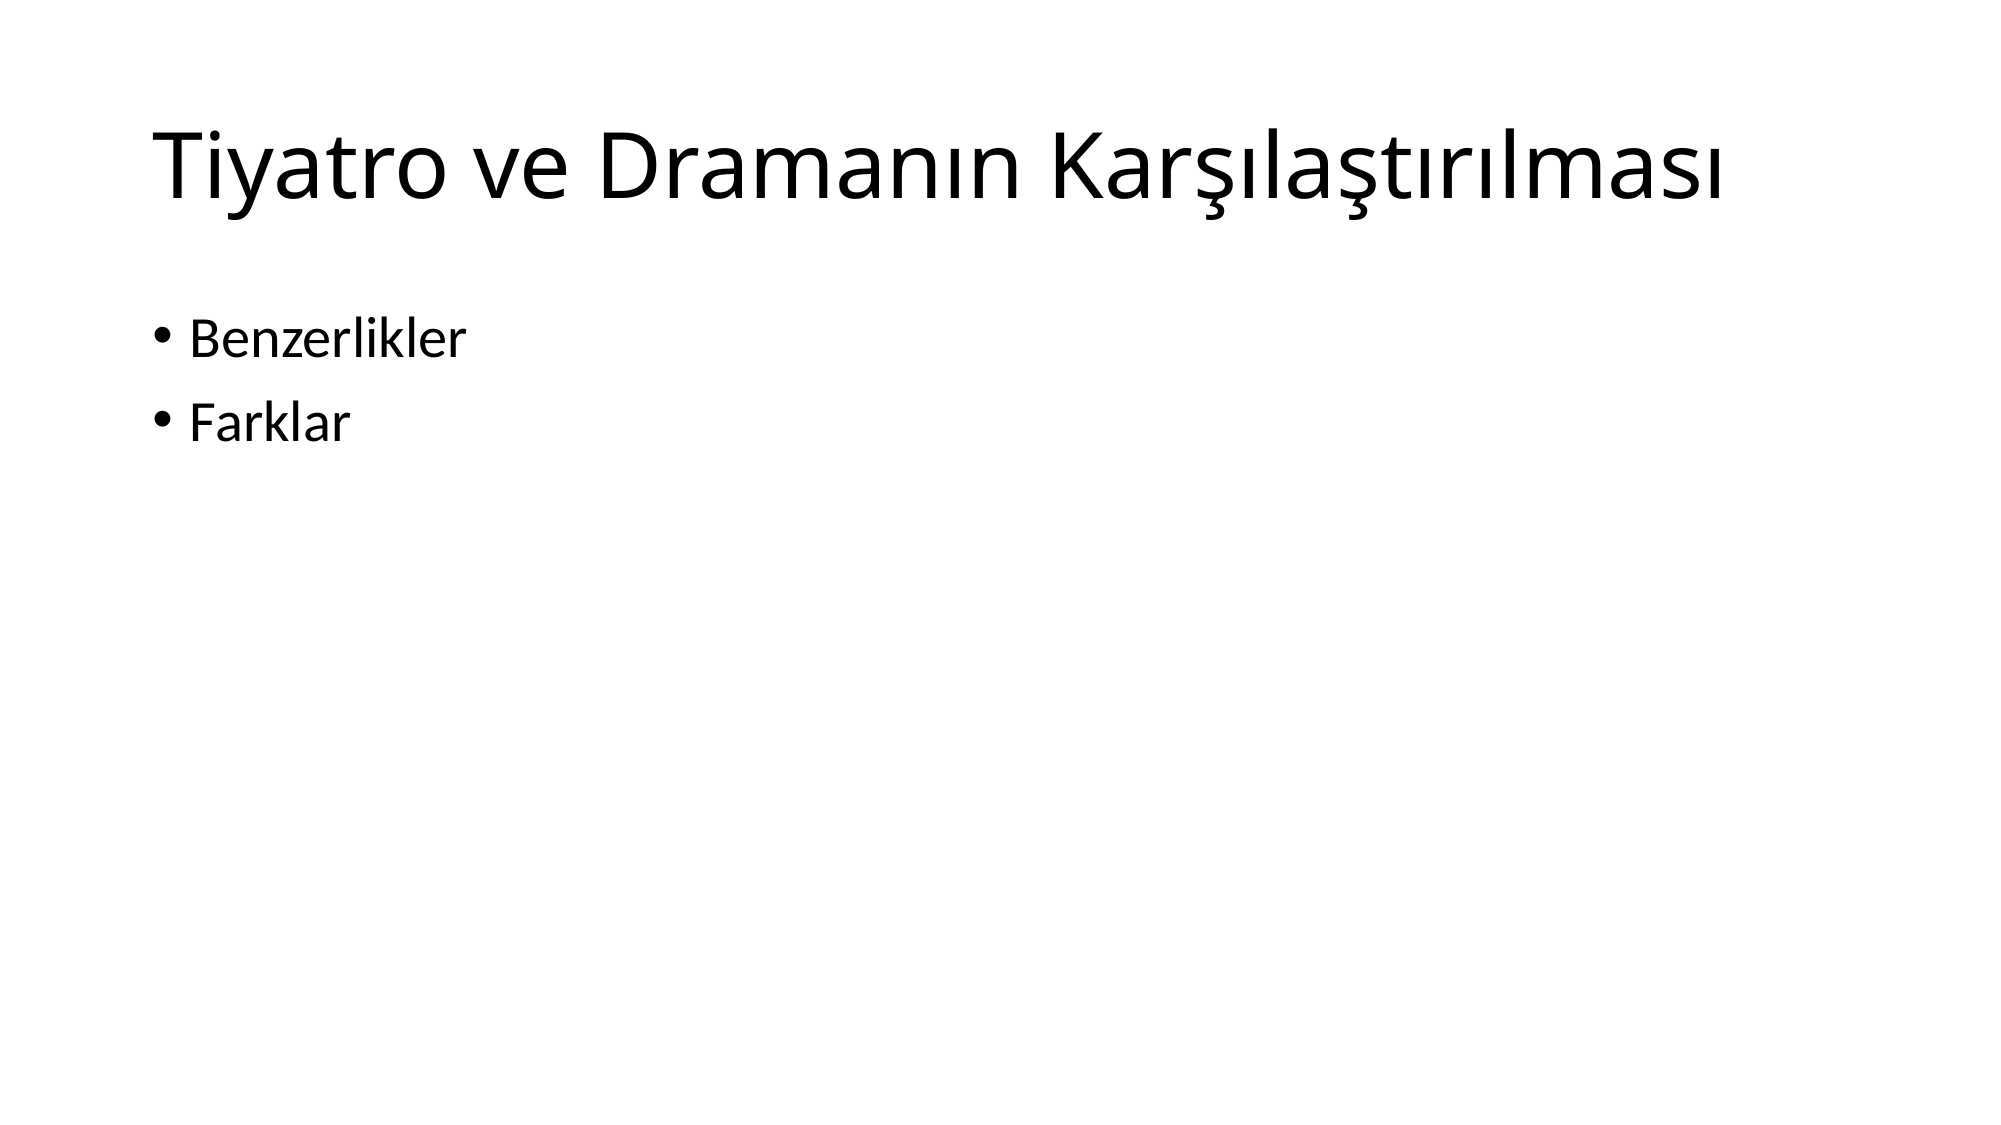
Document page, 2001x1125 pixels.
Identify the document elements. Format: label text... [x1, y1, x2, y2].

list Benzerlikler Farklar [137, 299, 1863, 1014]
title Tiyatro ve Dramanın Karşılaştırılması [137, 59, 1863, 278]
